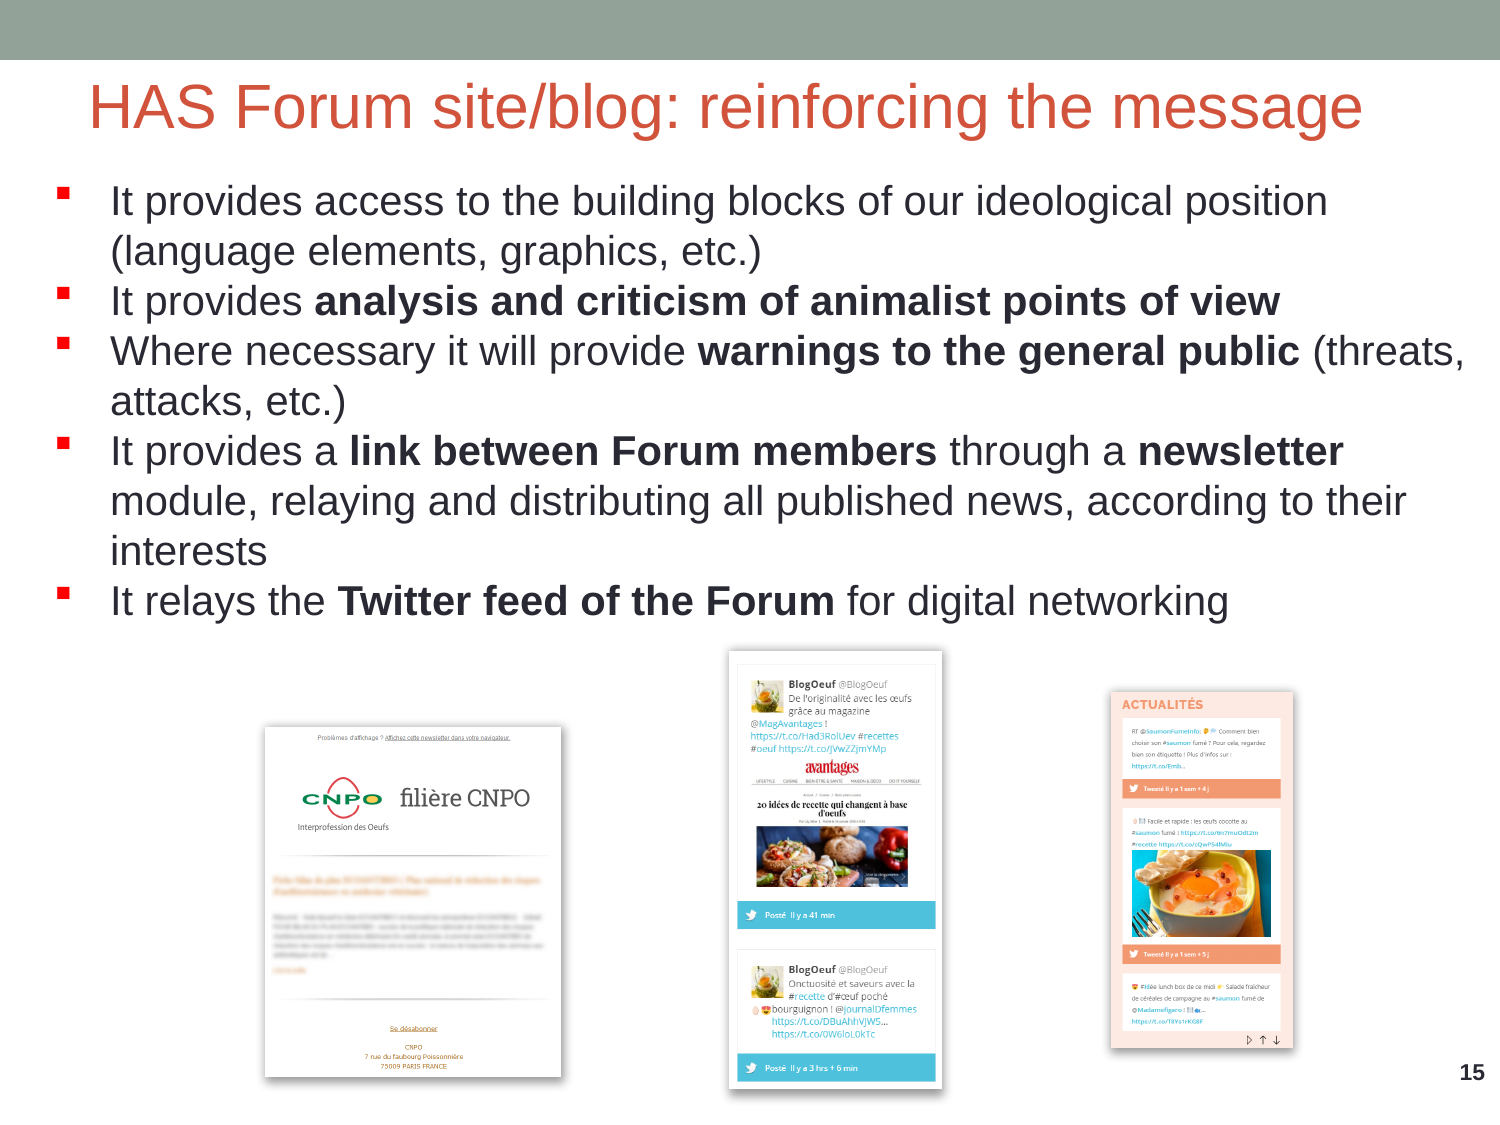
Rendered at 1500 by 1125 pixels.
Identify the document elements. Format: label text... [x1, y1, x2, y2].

picture [729, 651, 942, 1089]
picture [265, 727, 561, 1077]
picture [1110, 692, 1293, 1048]
slide_number 15 [1352, 1050, 1500, 1125]
text_box HAS Forum site/blog: reinforcing the message [74, 58, 1386, 149]
text_box It provides access to the building blocks of our ideological position (language elements, graphics, etc.) It provides analysis and criticism of animalist points of view Where necessary it will provide warnings to the general public (threats, attacks, etc.) It provides a link between Forum members through a newsletter module, relaying and distributing all published news, according to their interests It relays the Twitter feed of the Forum for digital networking [39, 166, 1483, 782]
